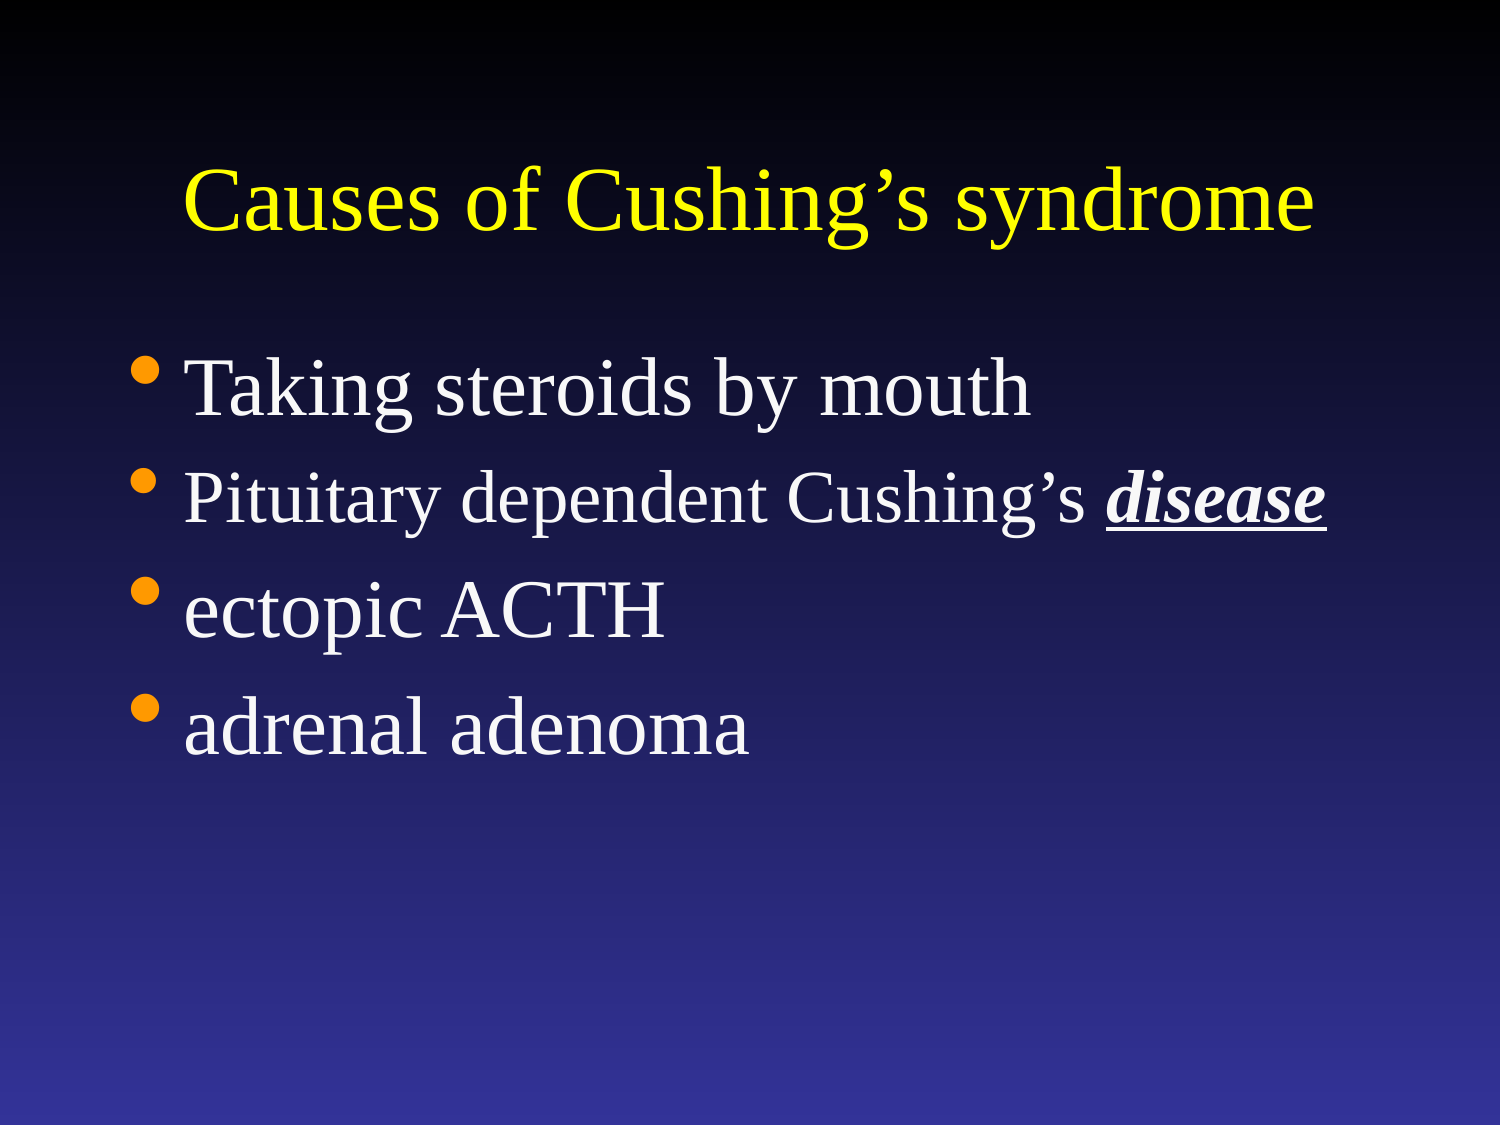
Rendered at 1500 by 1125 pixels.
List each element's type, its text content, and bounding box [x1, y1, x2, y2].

title Causes of Cushing’s syndrome [112, 99, 1388, 288]
list Taking steroids by mouth Pituitary dependent Cushing’s disease ectopic ACTH adrenal adenoma [112, 324, 1388, 1001]
